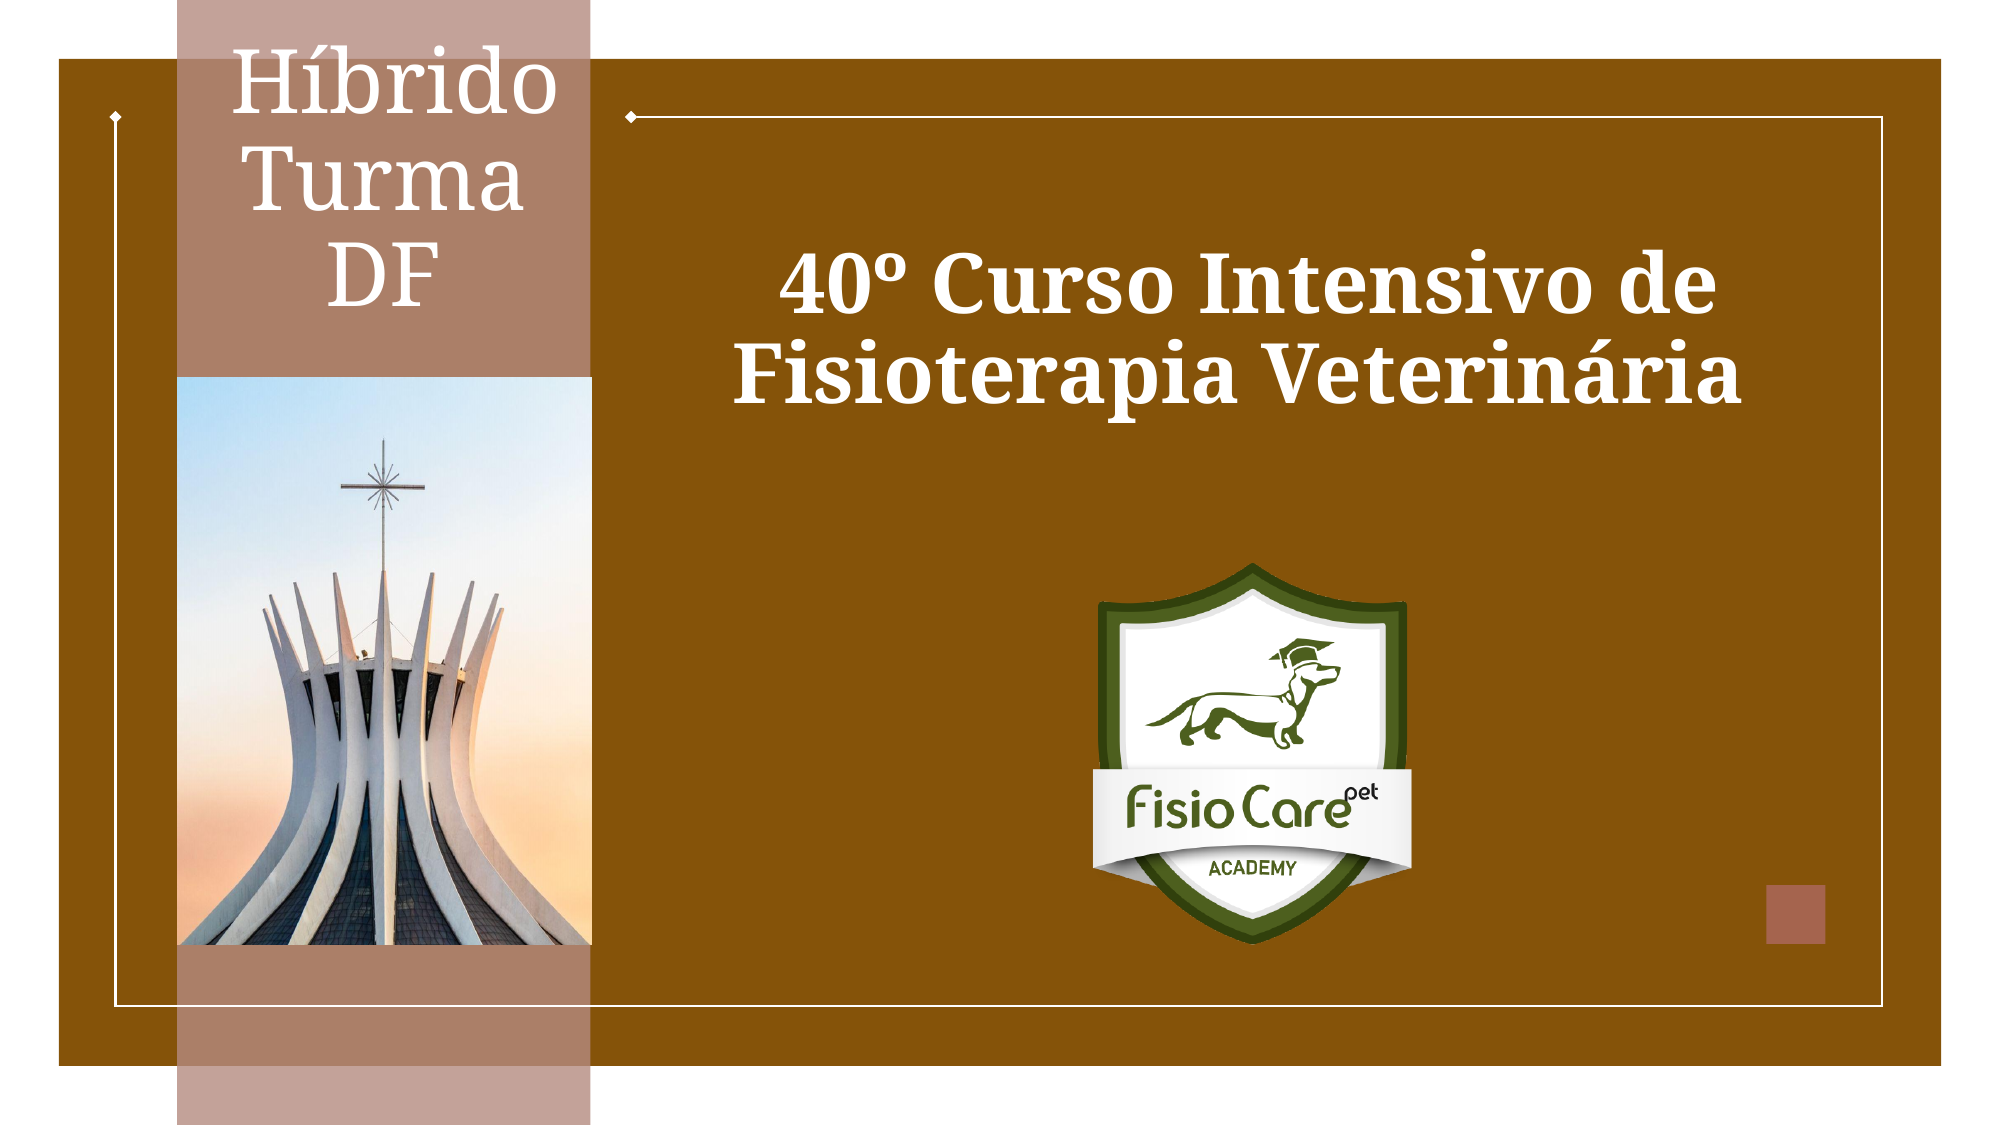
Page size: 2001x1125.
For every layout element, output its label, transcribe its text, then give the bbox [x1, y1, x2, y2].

picture [176, 377, 592, 945]
list 40º Curso Intensivo de Fisioterapia Veterinária [676, 262, 1823, 511]
title Híbrido Turma DF [177, 27, 591, 333]
picture [1092, 562, 1412, 945]
